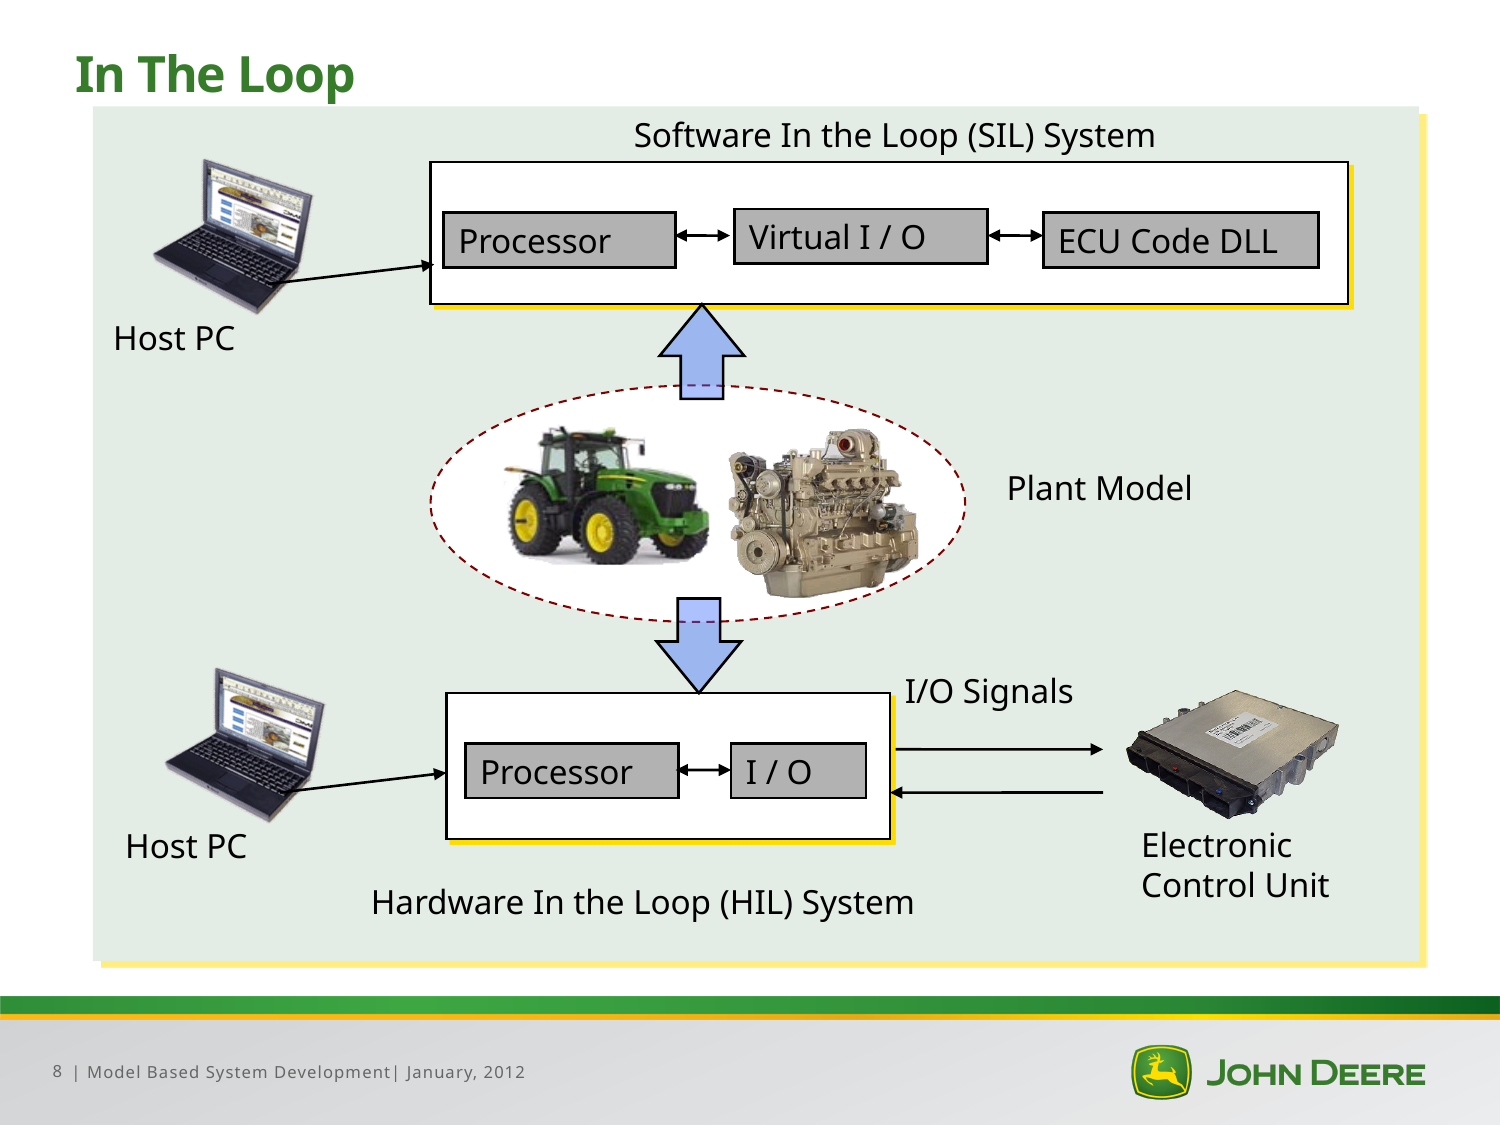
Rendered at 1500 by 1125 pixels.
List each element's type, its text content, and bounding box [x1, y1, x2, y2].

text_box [92, 106, 1420, 962]
picture [136, 162, 335, 310]
title In The Loop [75, 48, 1425, 155]
picture [0, 996, 1500, 1125]
